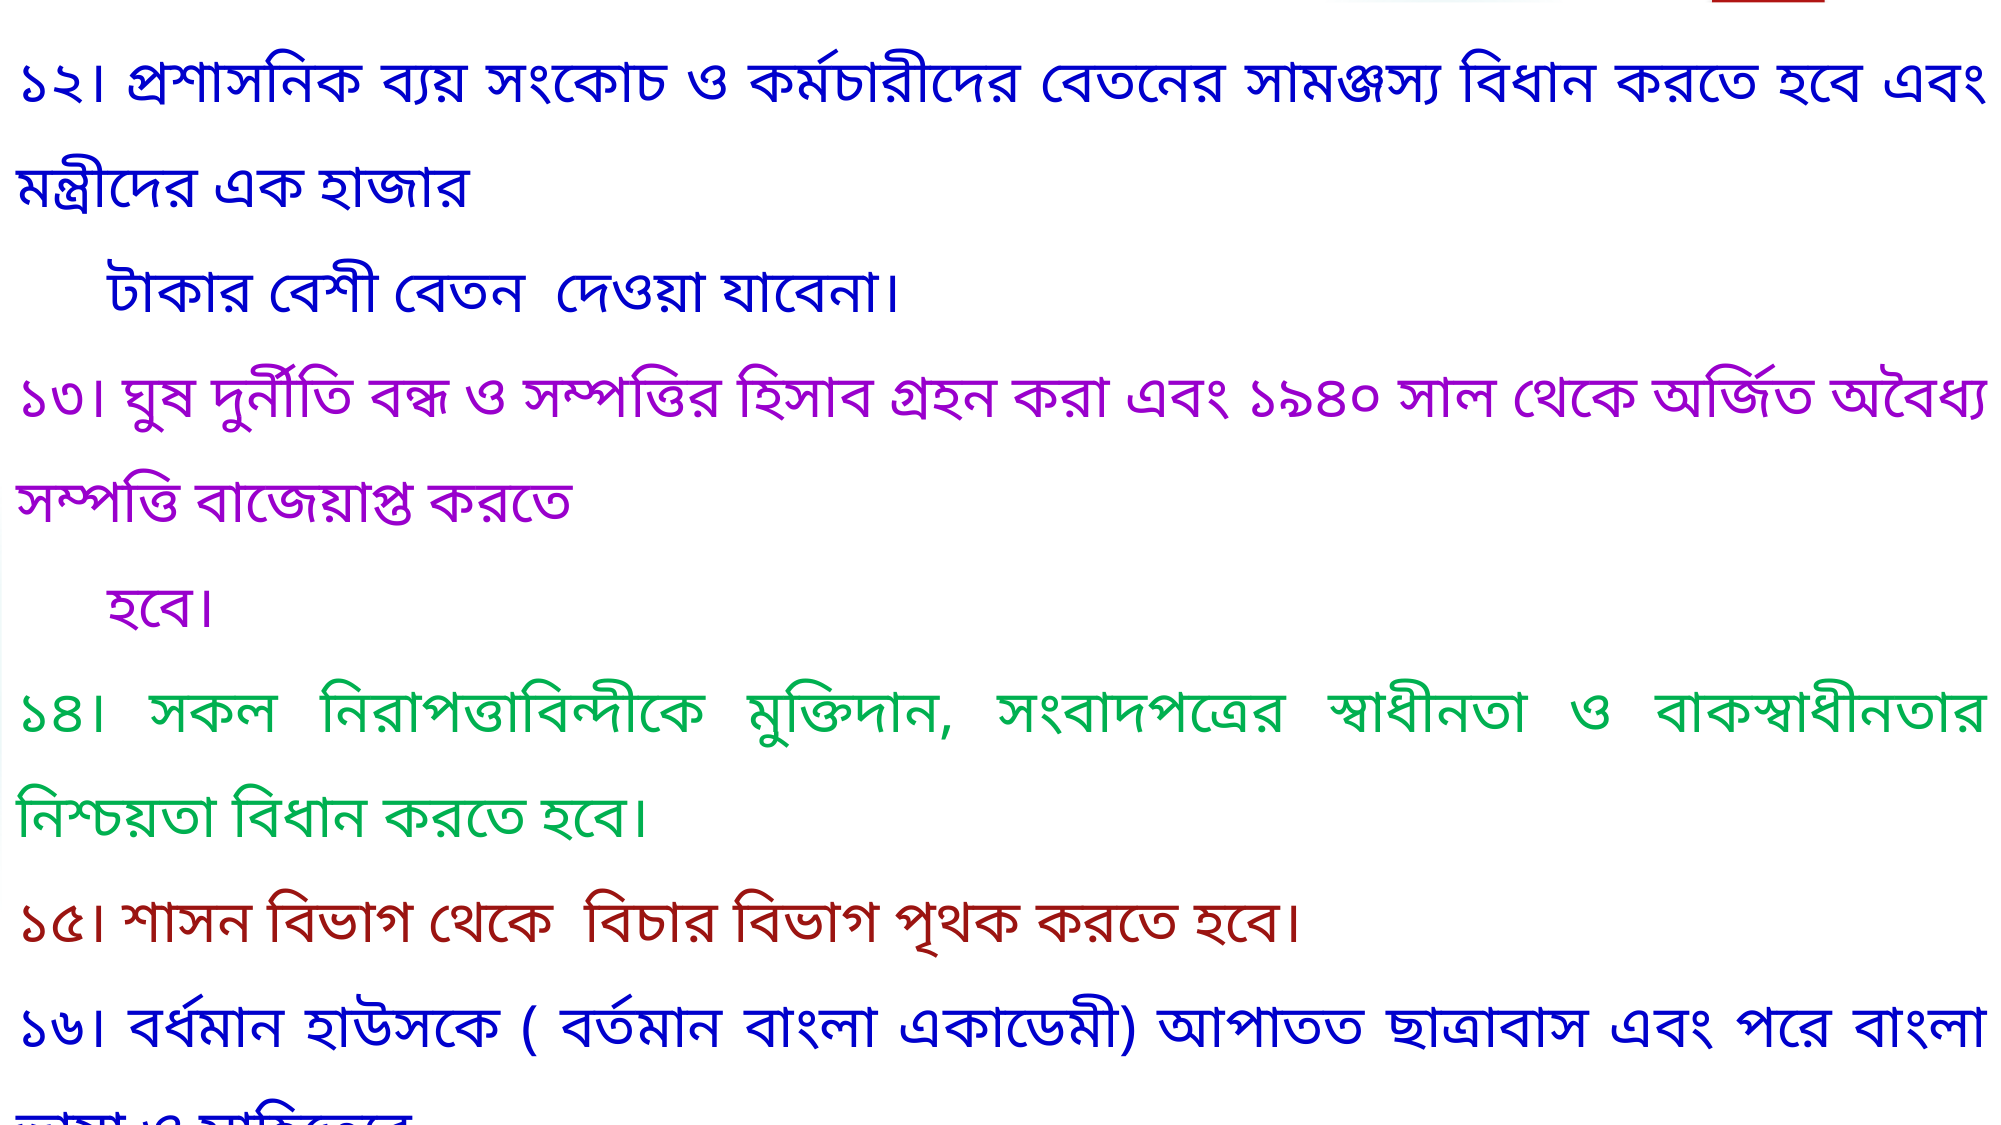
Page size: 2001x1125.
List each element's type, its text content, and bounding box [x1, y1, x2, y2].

text_box ১২। প্রশাসনিক ব্যয় সংকোচ ও কর্মচারীদের বেতনের সামঞ্জস্য বিধান করতে হবে এবং মন্ত্রীদের এক হাজার টাকার বেশী বেতন দেওয়া যাবেনা। ১৩। ঘুষ দুর্নীতি বন্ধ ও সম্পত্তির হিসাব গ্রহন করা এবং ১৯৪০ সাল থেকে অর্জিত অবৈধ্য সম্পত্তি বাজেয়াপ্ত করতে হবে। ১৪। সকল নিরাপত্তাবিন্দীকে মুক্তিদান, সংবাদপত্রের স্বাধীনতা ও বাকস্বাধীনতার নিশ্চয়তা বিধান করতে হবে। ১৫। শাসন বিভাগ থেকে বিচার বিভাগ পৃথক করতে হবে। ১৬। বর্ধমান হাউসকে ( বর্তমান বাংলা একাডেমী) আপাতত ছাত্রাবাস এবং পরে বাংলা ভাষা ও সাহিত্যের গবেষণাগার করতে হবে। ১৭। বাংলা ভাষার জন্য শহীদদের স্মরণে শহীদ মিনার নির্মান করা হবে। [1, 2, 2000, 1125]
